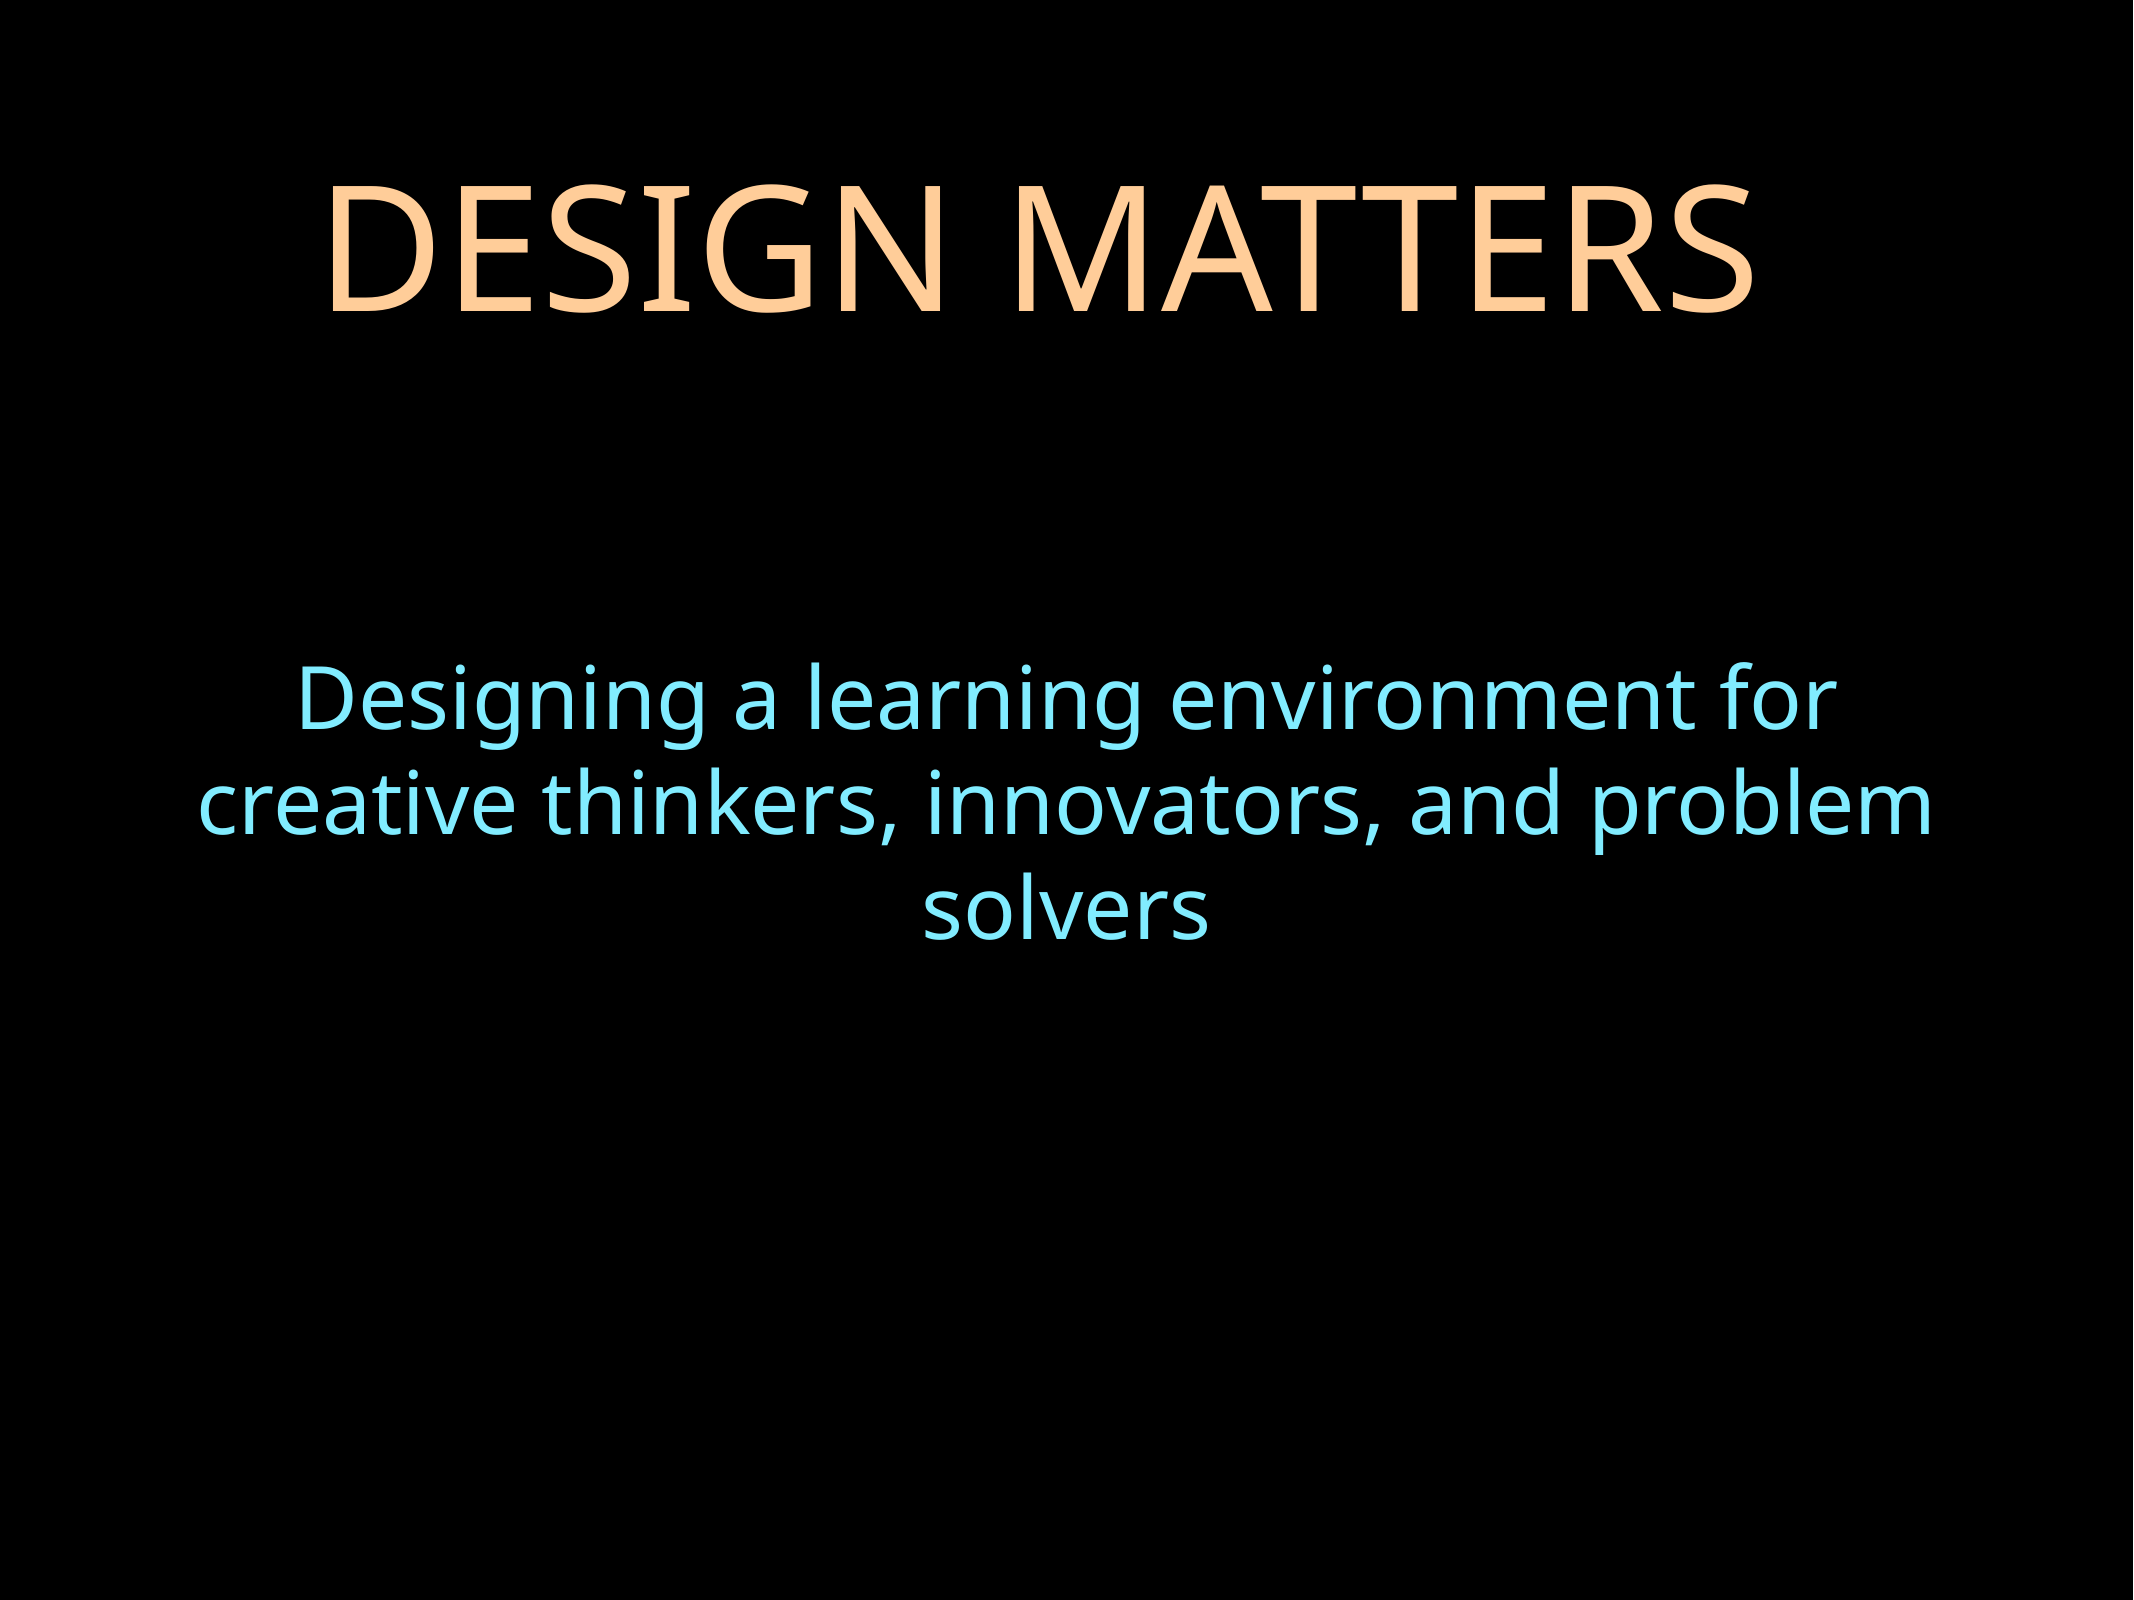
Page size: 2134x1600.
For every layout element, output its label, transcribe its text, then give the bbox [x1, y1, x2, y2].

text_box Designing a learning environment for creative thinkers, innovators, and problem solvers [187, 634, 1946, 966]
title DESIGN MATTERS [207, 41, 1926, 443]
